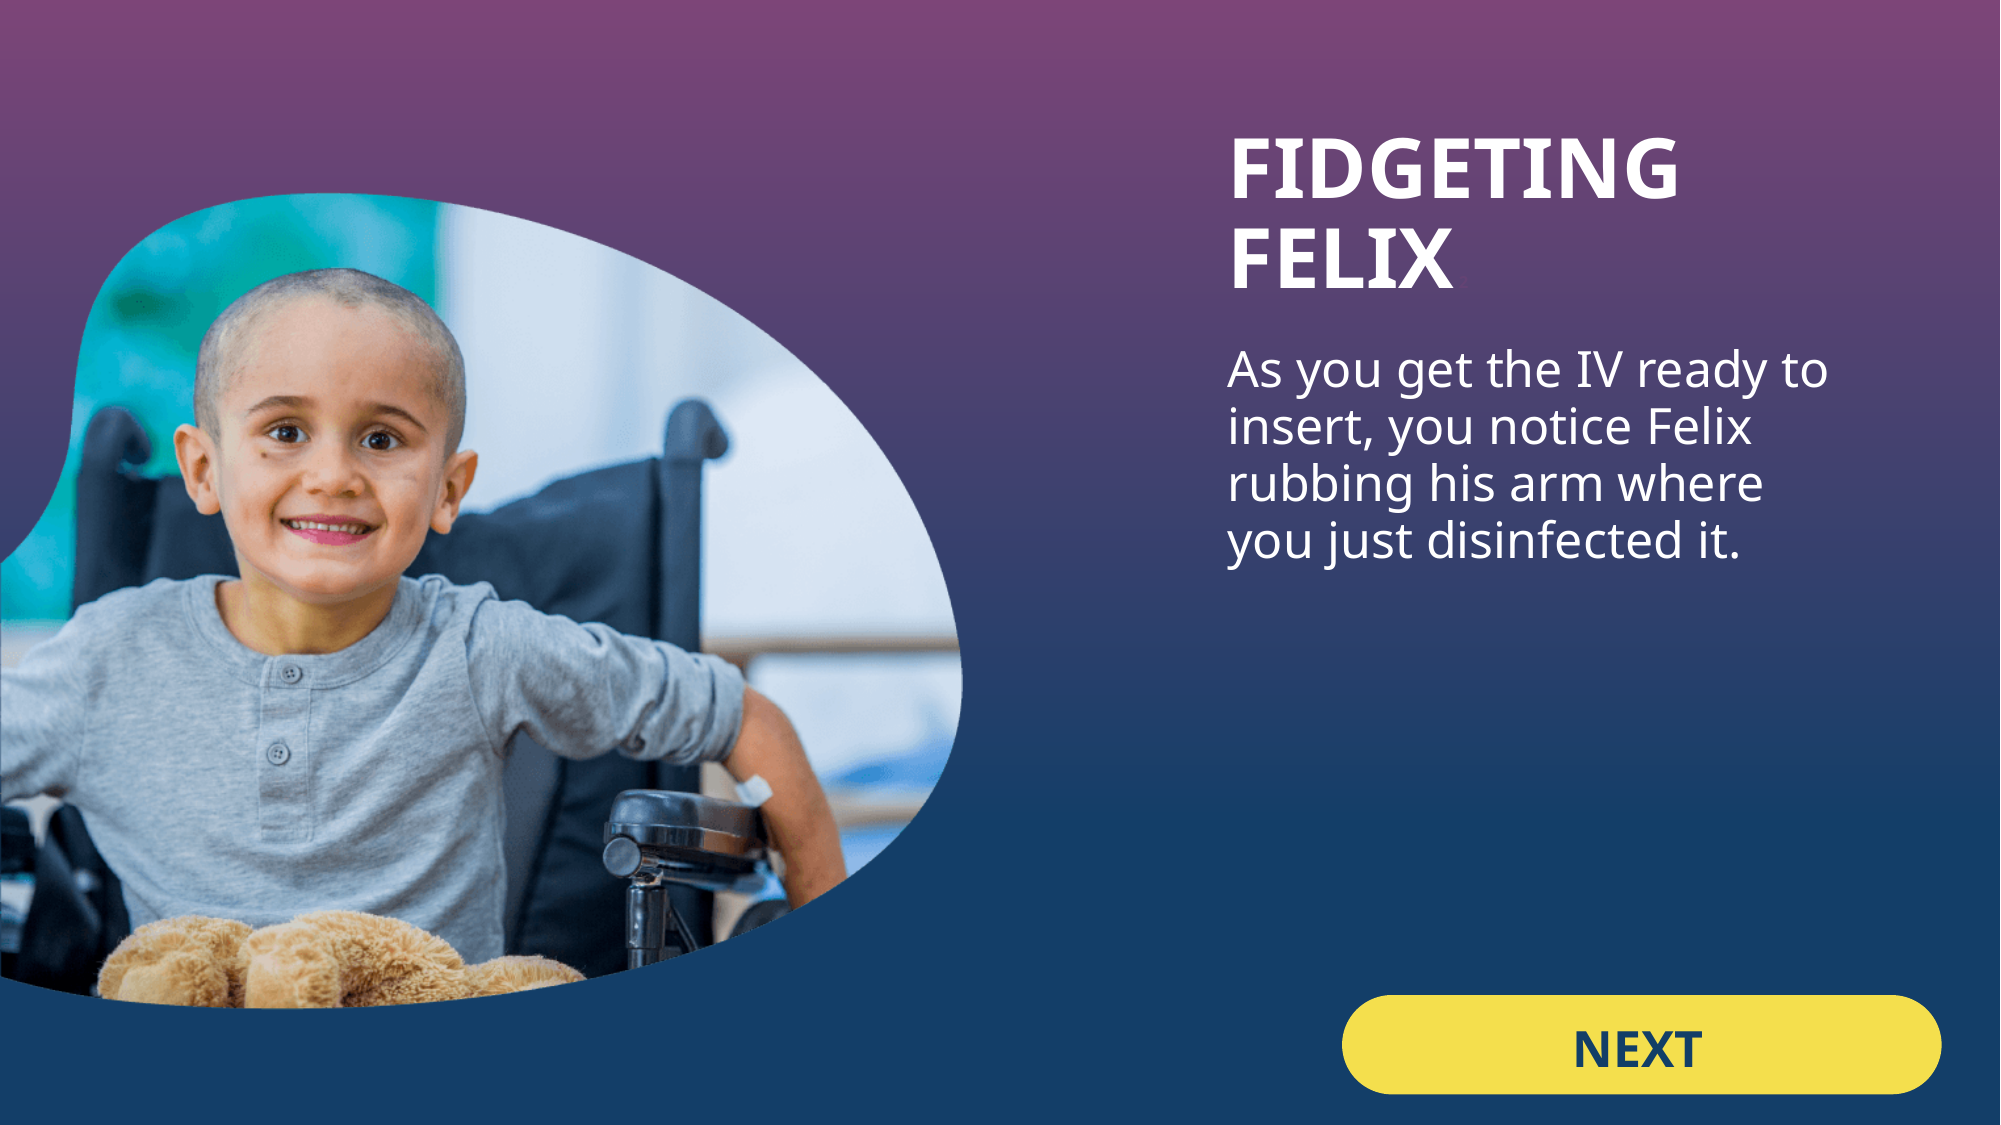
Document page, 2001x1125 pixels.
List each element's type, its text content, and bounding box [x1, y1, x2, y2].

list NEXT [1342, 1010, 1935, 1108]
picture [0, 192, 963, 1010]
title FIDGETING FELIX 2 [1212, 118, 1920, 306]
subtitle As you get the IV ready to insert, you notice Felix rubbing his arm where you just disinfected it. [1212, 334, 1869, 791]
